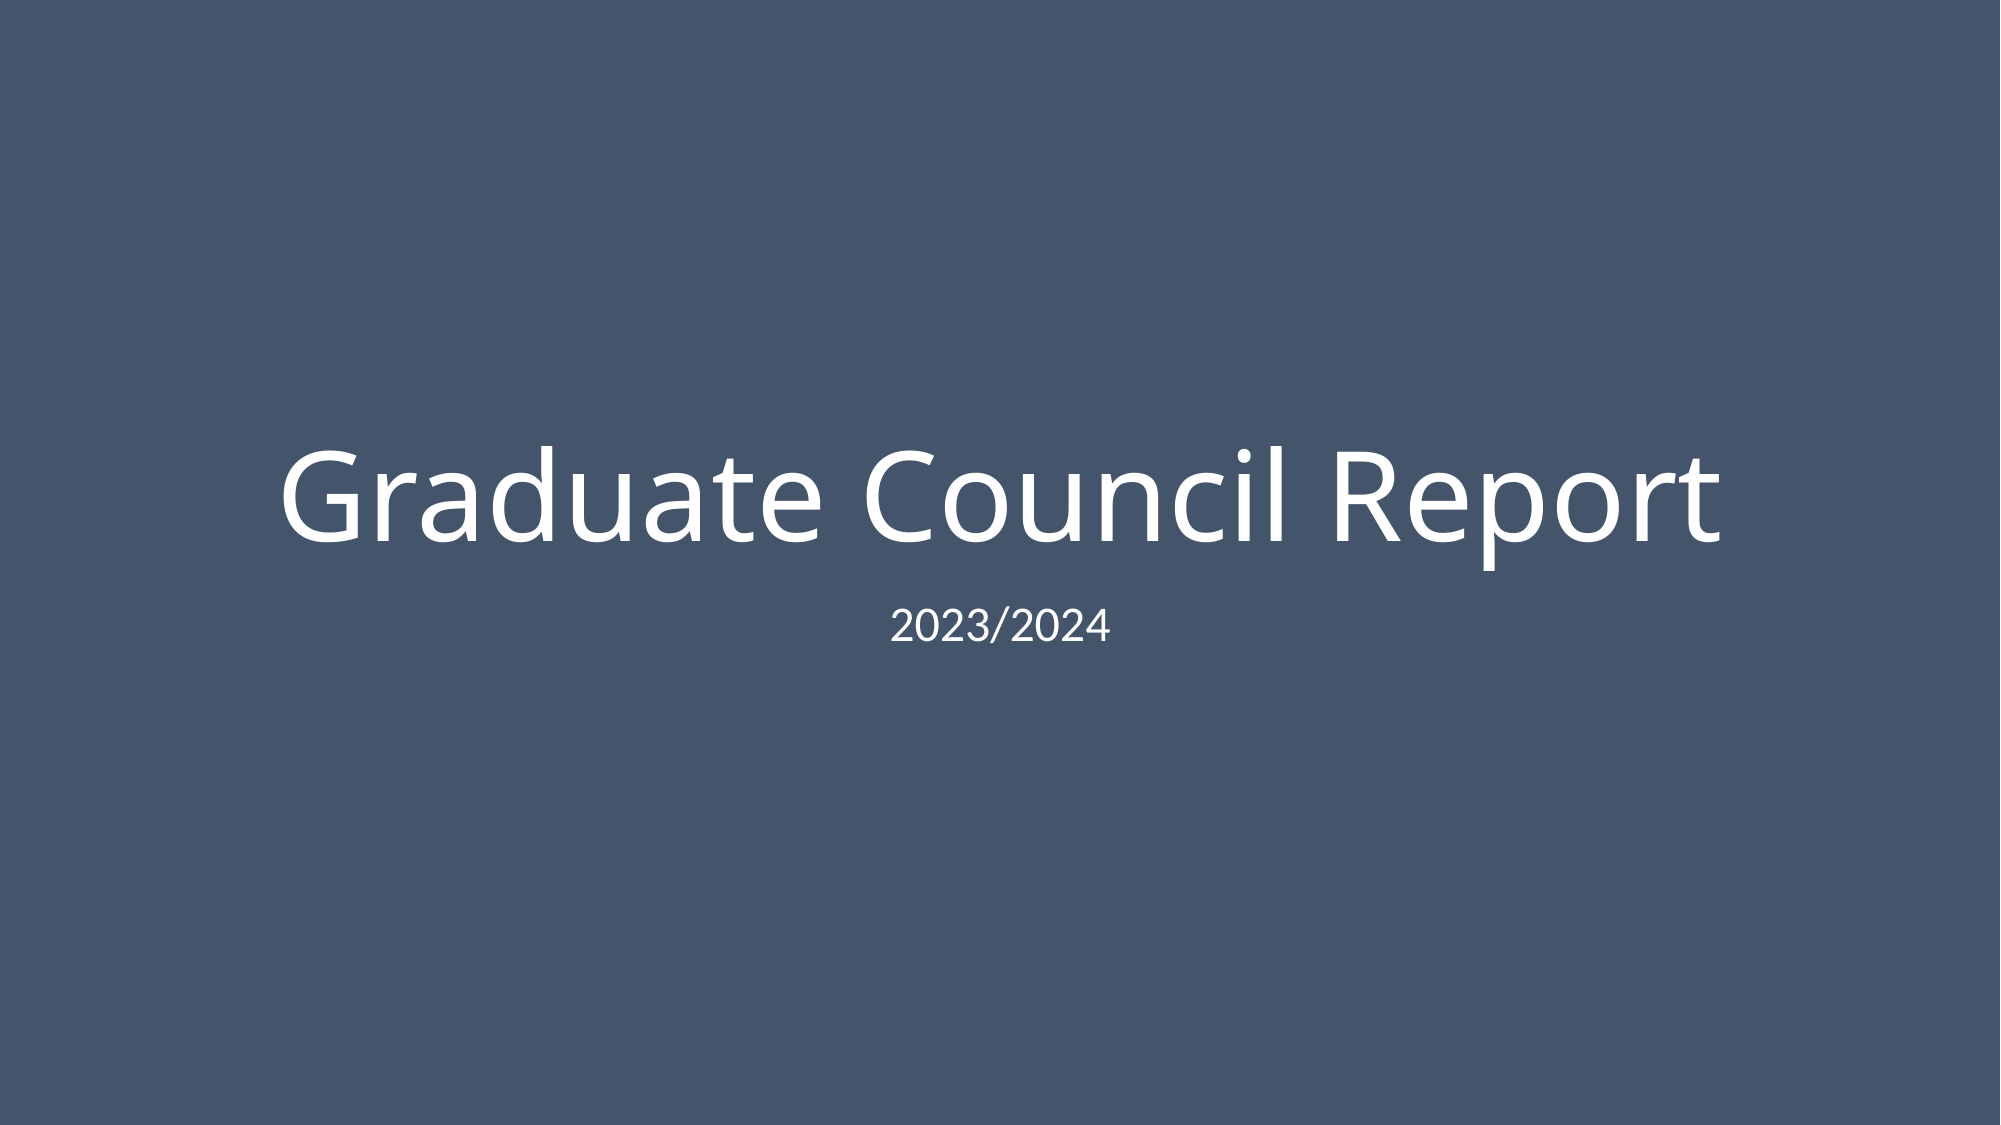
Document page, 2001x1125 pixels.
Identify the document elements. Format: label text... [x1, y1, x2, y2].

title Graduate Council Report [249, 184, 1750, 576]
subtitle 2023/2024 [249, 590, 1750, 863]
